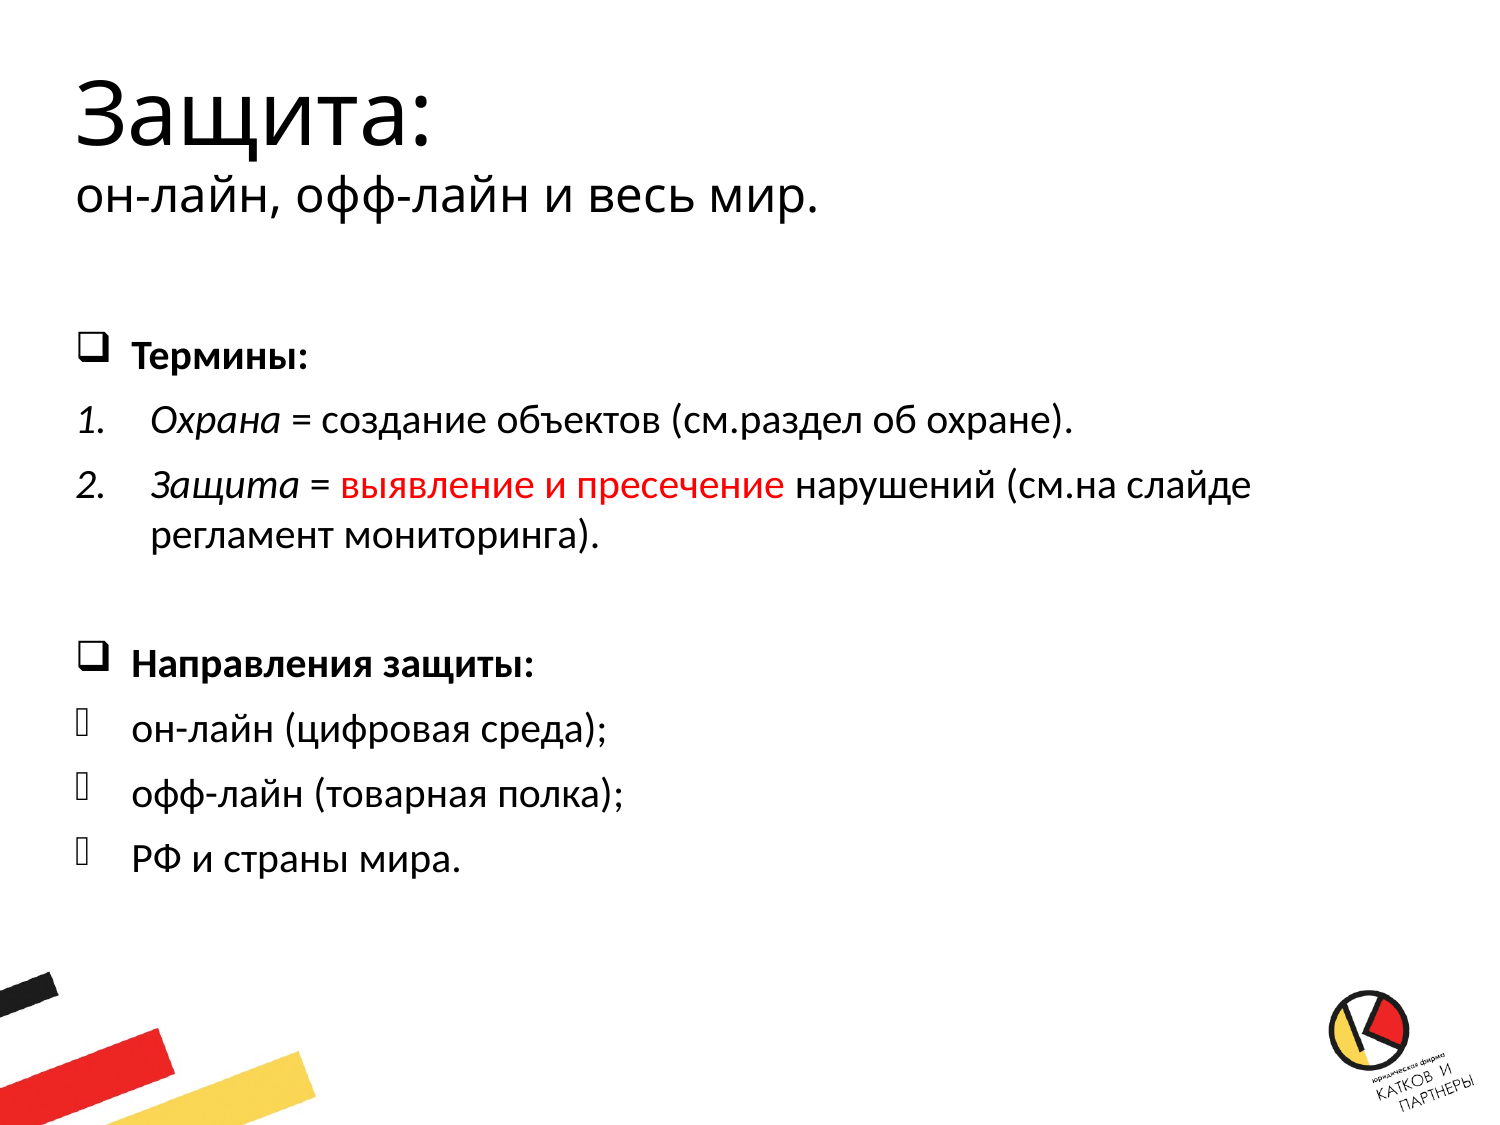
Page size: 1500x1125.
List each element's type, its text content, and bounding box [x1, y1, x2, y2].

picture [0, 0, 1500, 1125]
list Термины: Охрана = создание объектов (см.раздел об охране). Защита = выявление и пресечение нарушений (см.на слайде регламент мониторинга). Направления защиты: он-лайн (цифровая среда); офф-лайн (товарная полка); РФ и страны мира. [74, 261, 1426, 1006]
title Защита: он-лайн, офф-лайн и весь мир. [74, 44, 1426, 234]
